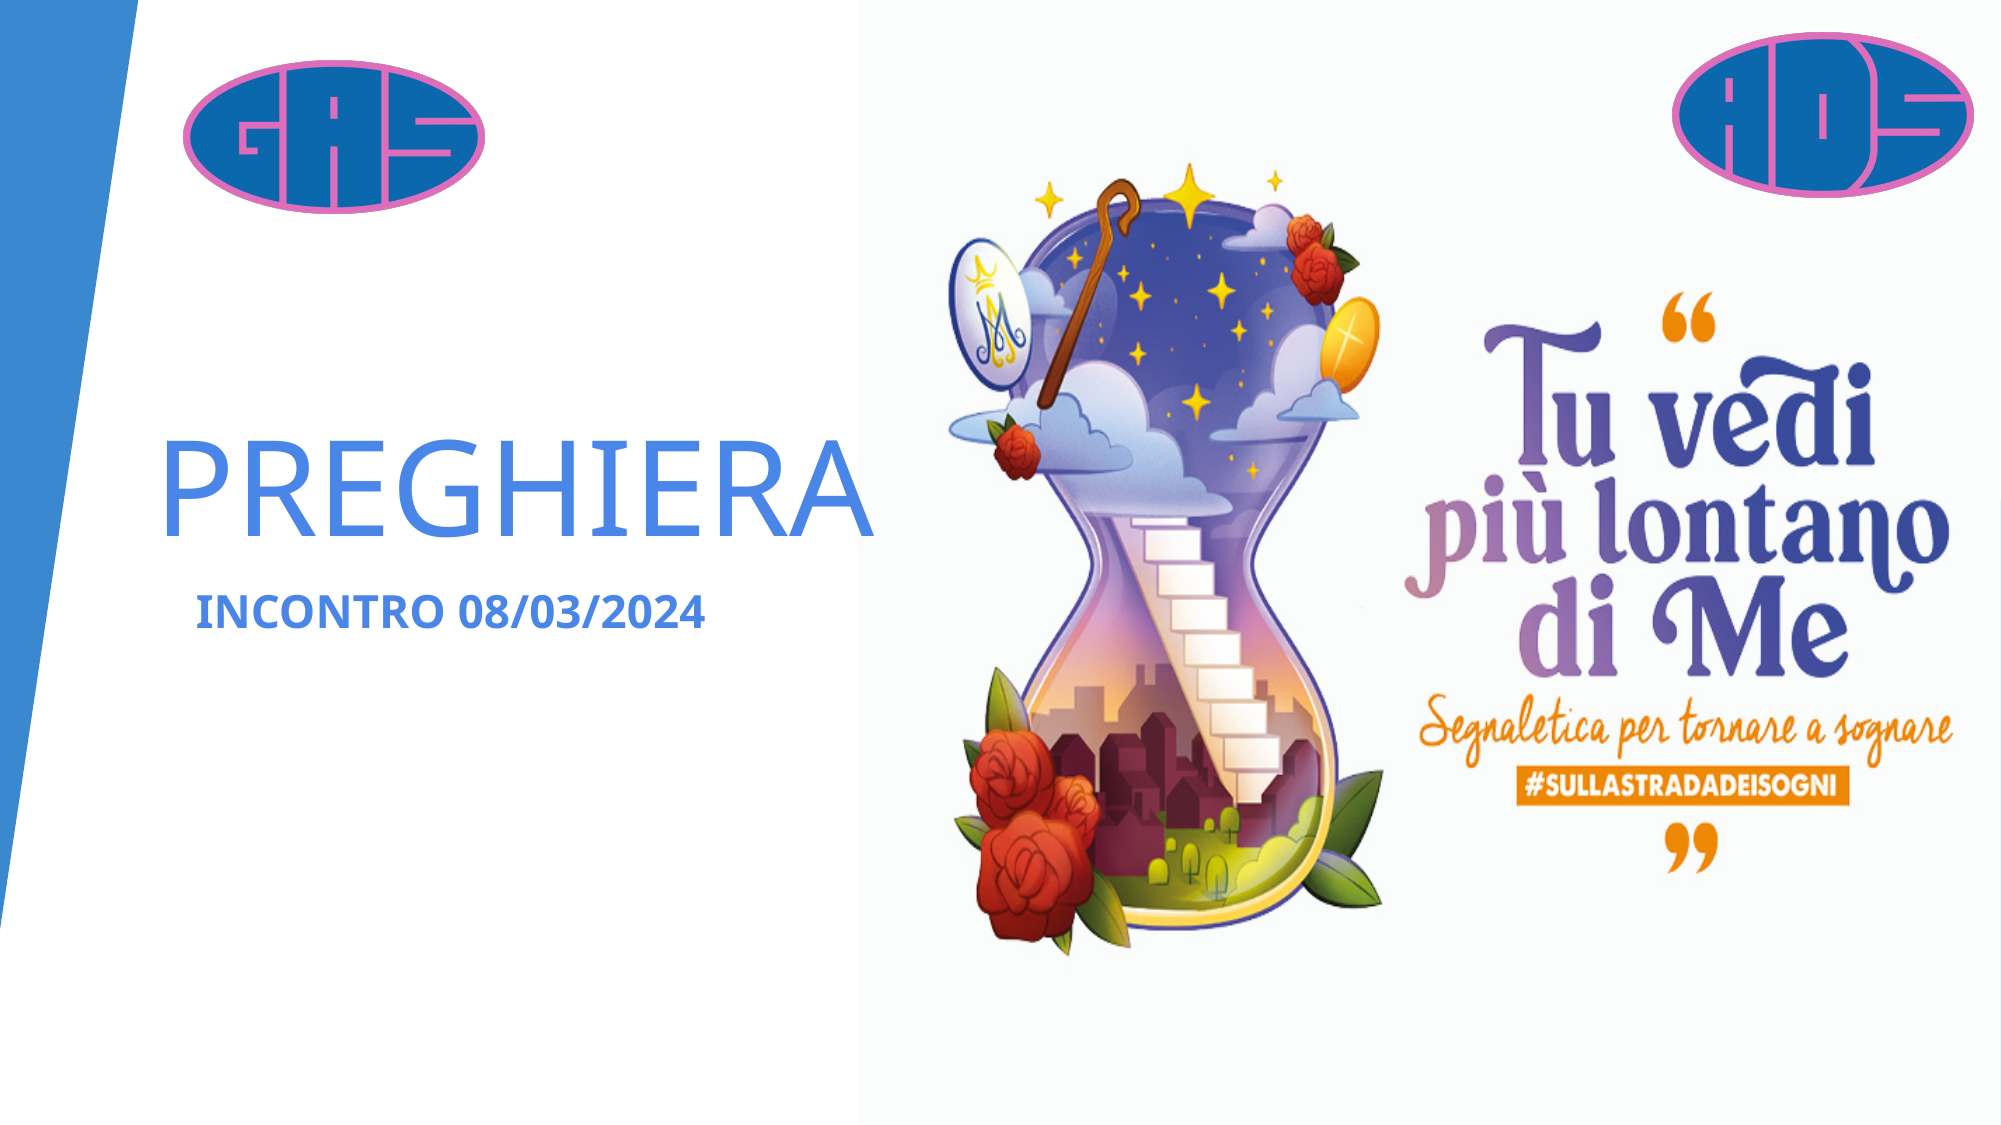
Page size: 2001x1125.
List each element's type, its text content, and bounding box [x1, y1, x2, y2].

subtitle INCONTRO 08/03/2024 [158, 575, 850, 729]
text_box PREGHIERA [57, 395, 852, 571]
picture [183, 59, 486, 214]
picture [857, 0, 2000, 1125]
